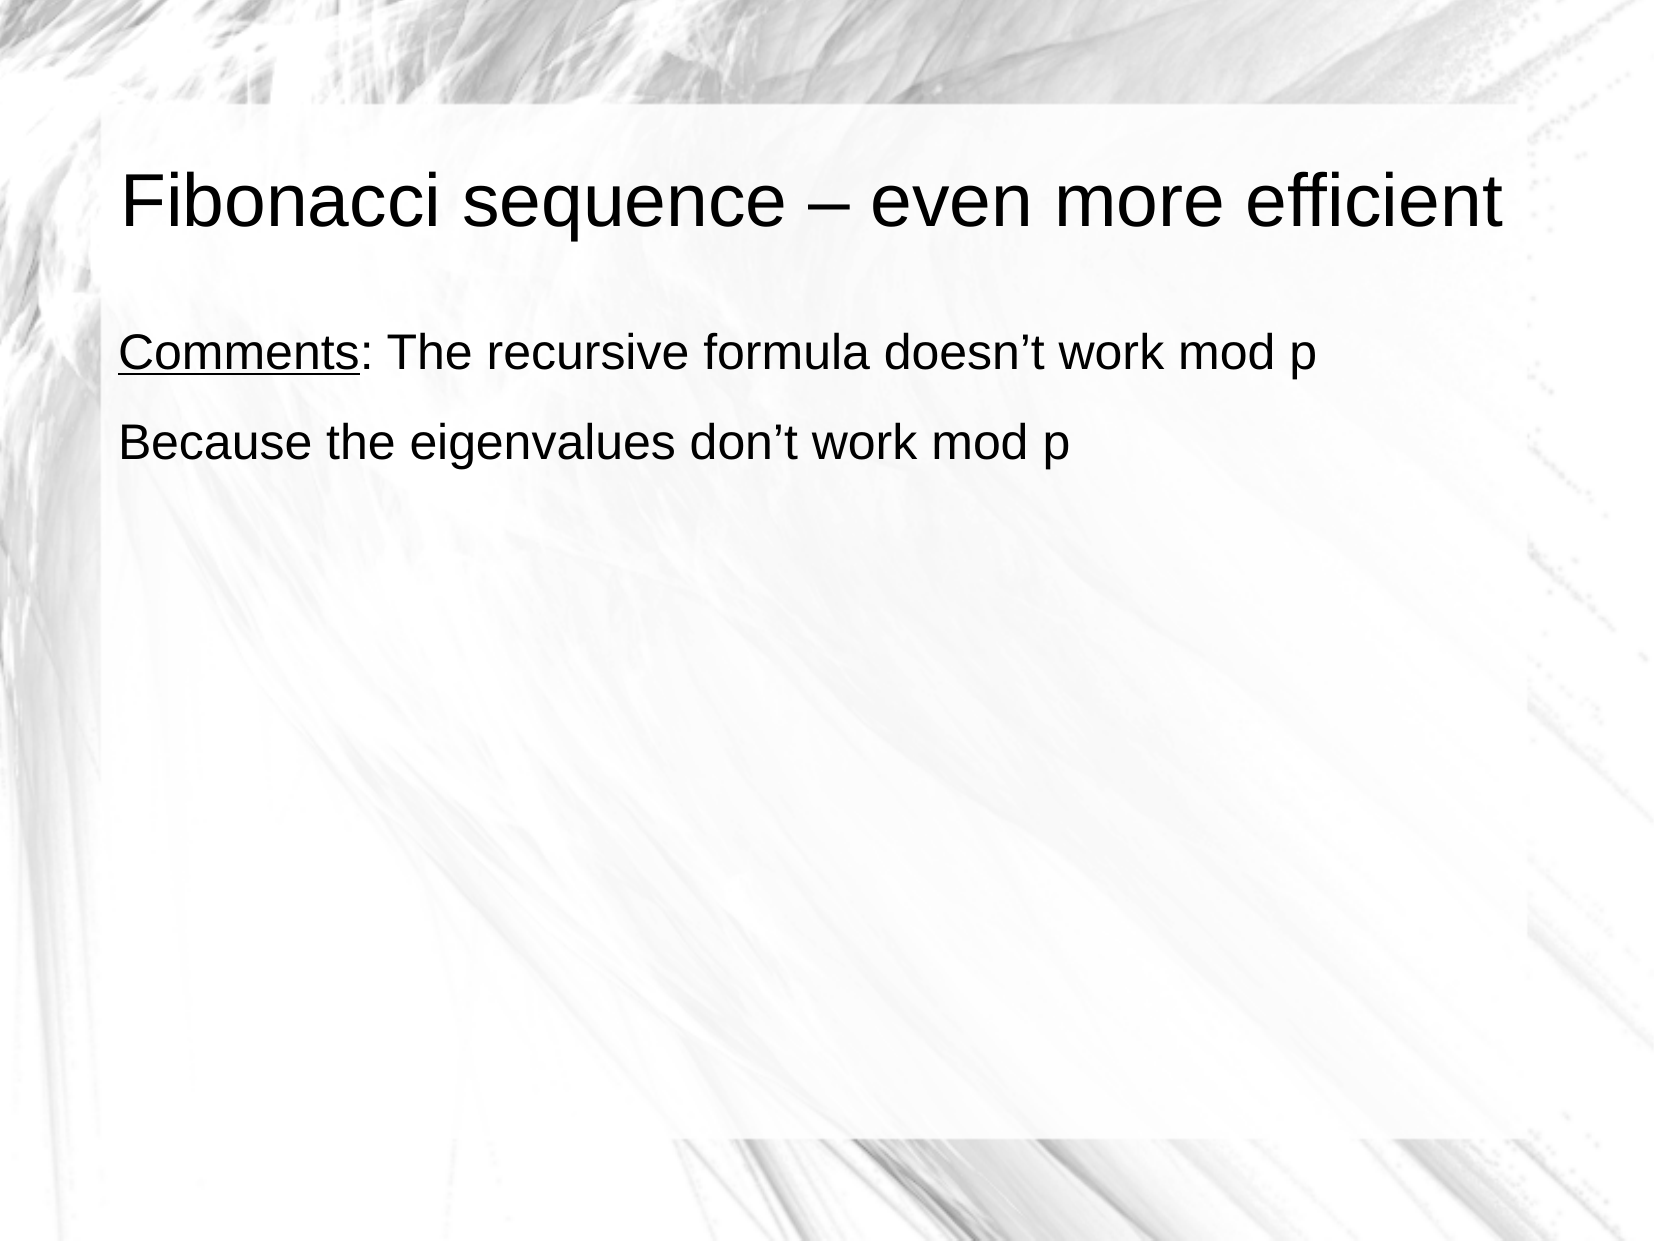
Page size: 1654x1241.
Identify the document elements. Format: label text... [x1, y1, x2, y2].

title Fibonacci sequence – even more efficient [118, 112, 1506, 281]
list Comments: The recursive formula doesn’t work mod p Because the eigenvalues don’t work mod p [118, 319, 1571, 1149]
picture [0, 0, 1654, 1241]
